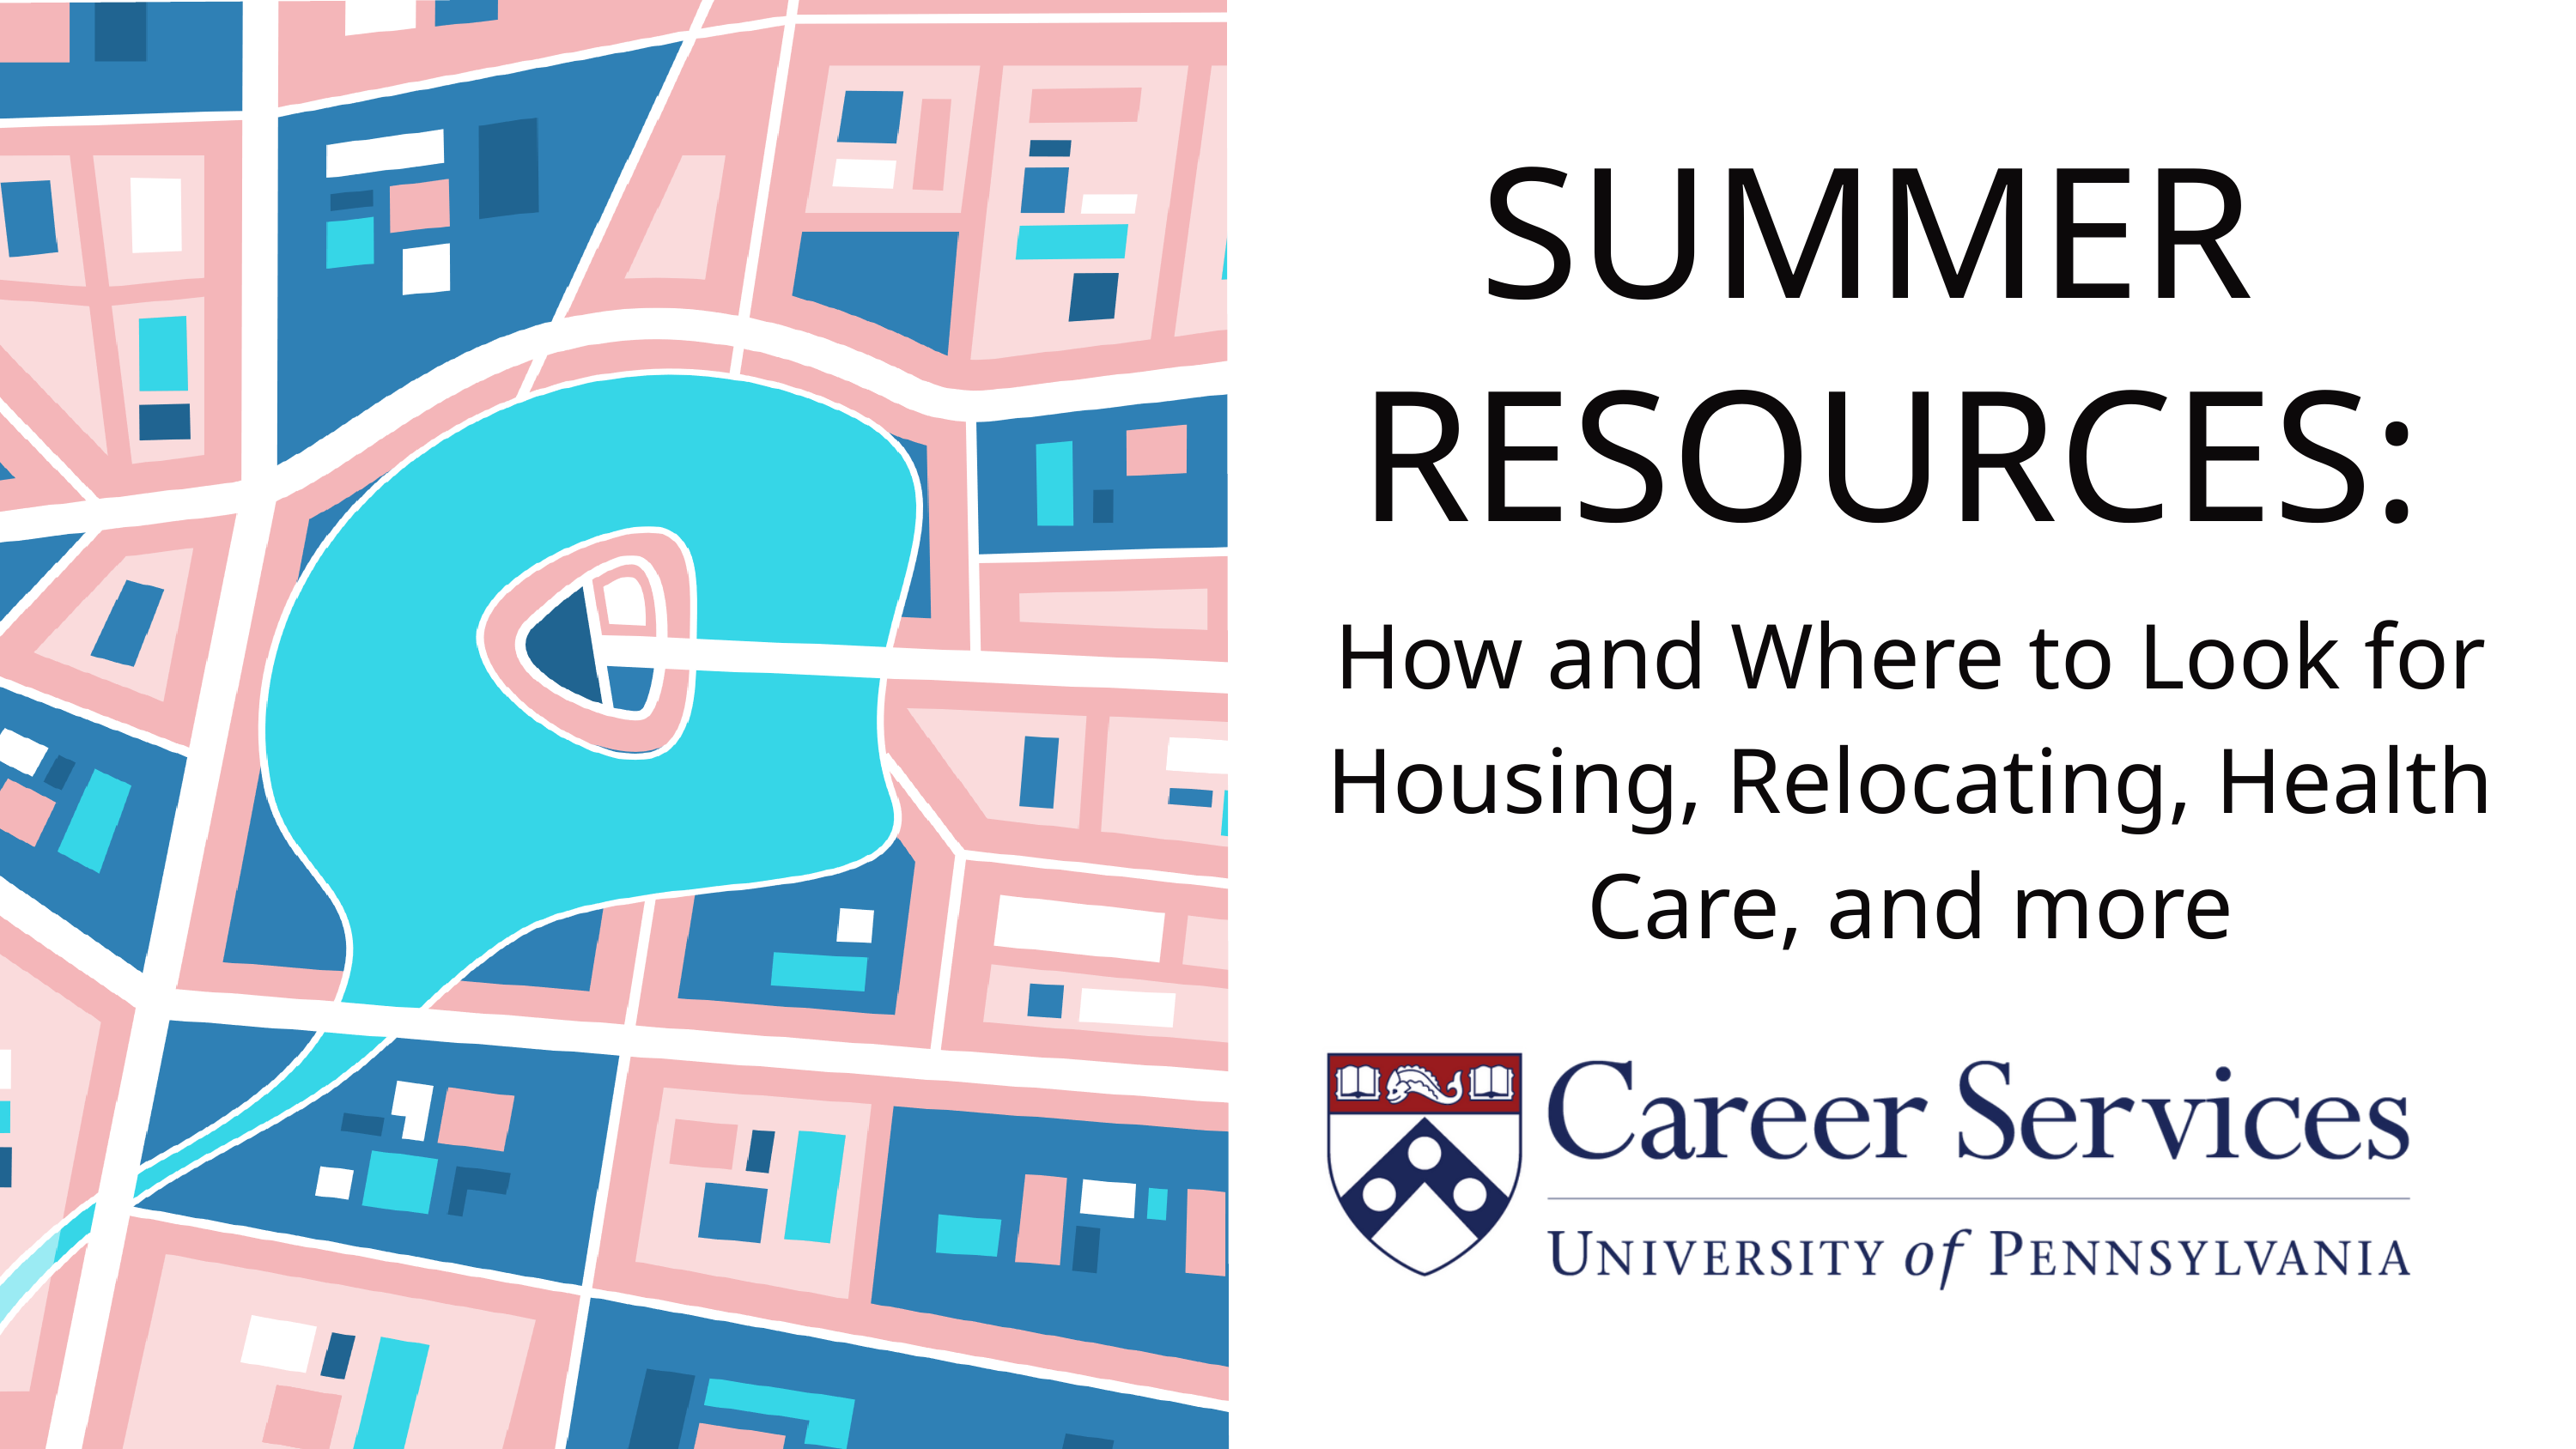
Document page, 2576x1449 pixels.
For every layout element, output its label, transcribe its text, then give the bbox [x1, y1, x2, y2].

text_box SUMMER RESOURCES: [1288, 112, 2493, 780]
text_box [1309, 1022, 2432, 1304]
text_box [0, 0, 1230, 1449]
text_box How and Where to Look for Housing, Relocating, Health Care, and more [1309, 581, 2513, 957]
